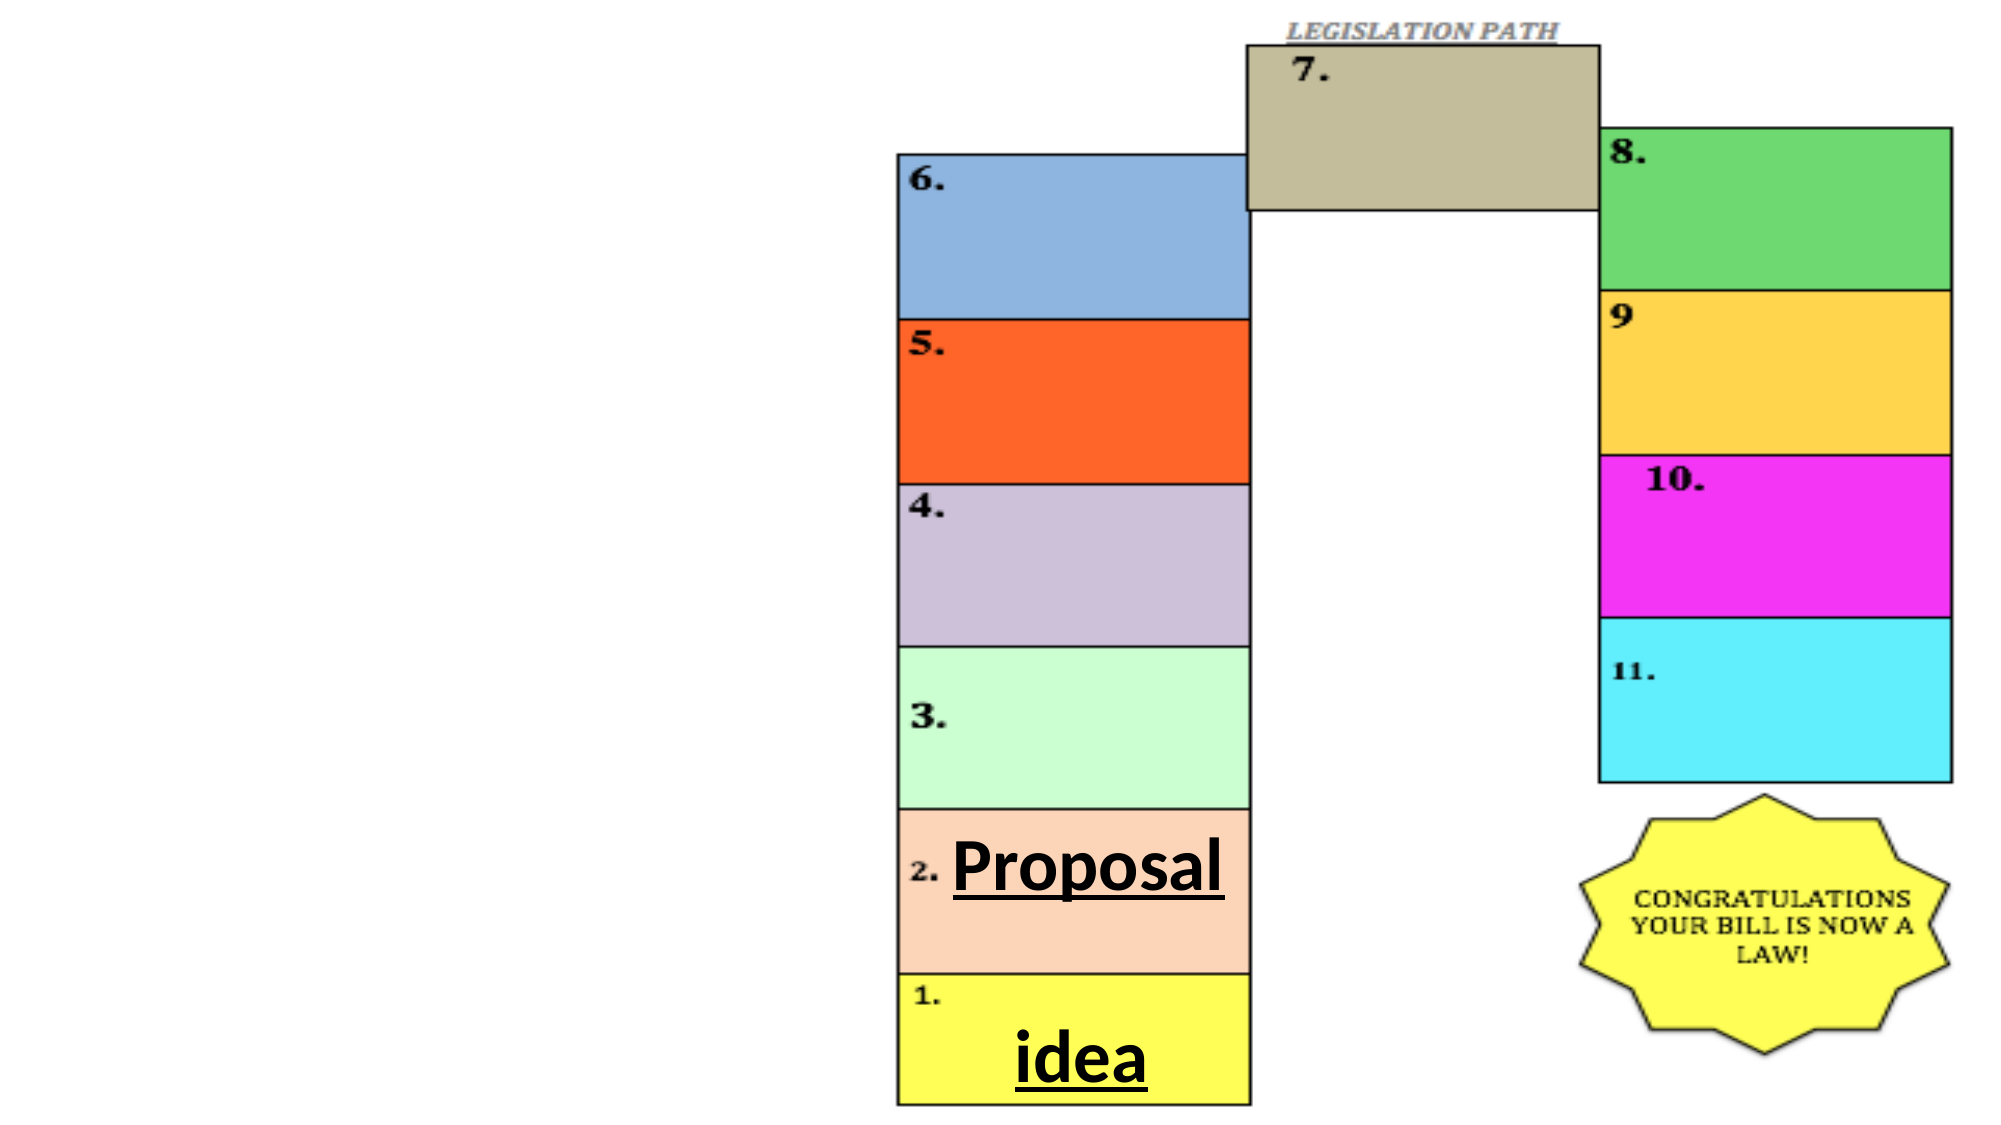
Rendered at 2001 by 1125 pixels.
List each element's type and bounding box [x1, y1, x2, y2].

text_box [854, 0, 1998, 1125]
